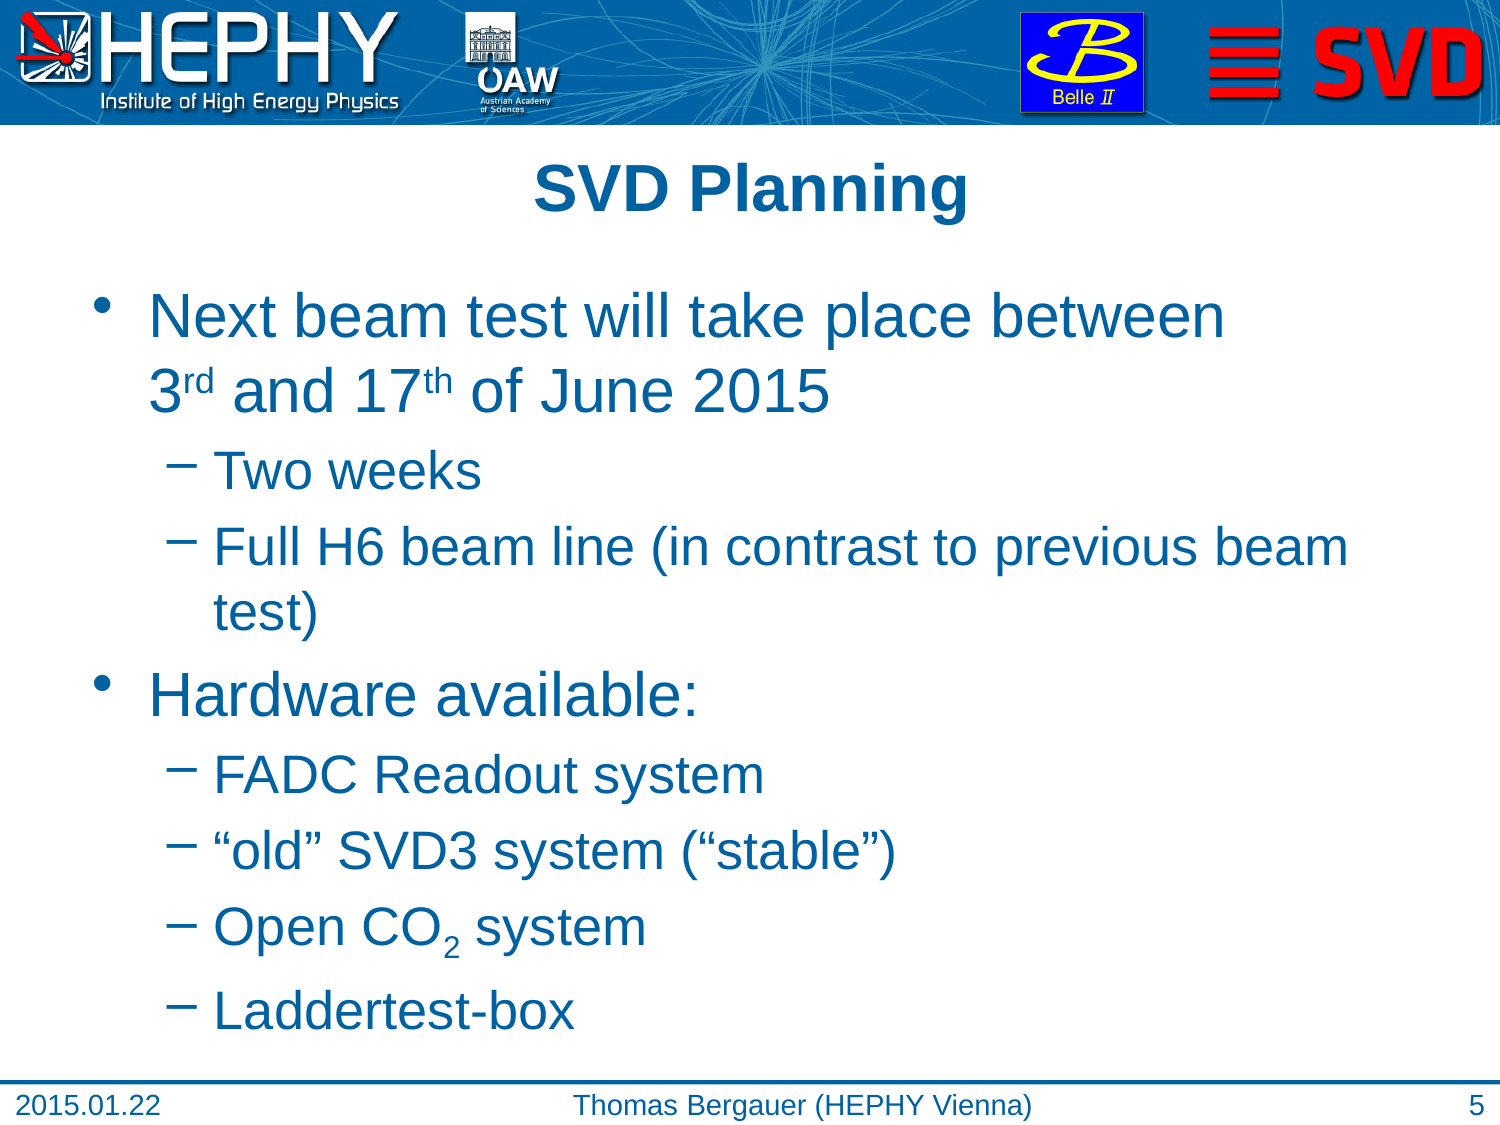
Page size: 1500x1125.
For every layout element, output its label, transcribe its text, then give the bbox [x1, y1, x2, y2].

picture [0, 0, 1500, 125]
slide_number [0, 1082, 526, 1125]
slide_number 5 [1326, 1082, 1500, 1125]
footer Thomas Bergauer (HEPHY Vienna) [526, 1082, 1081, 1125]
list Next beam test will take place between 3rd and 17th of June 2015 Two weeks Full H6 beam line (in contrast to previous beam test) Hardware available: FADC Readout system “old” SVD3 system (“stable”) Open CO2 system Laddertest-box [76, 266, 1428, 1048]
title SVD Planning [76, 136, 1428, 232]
